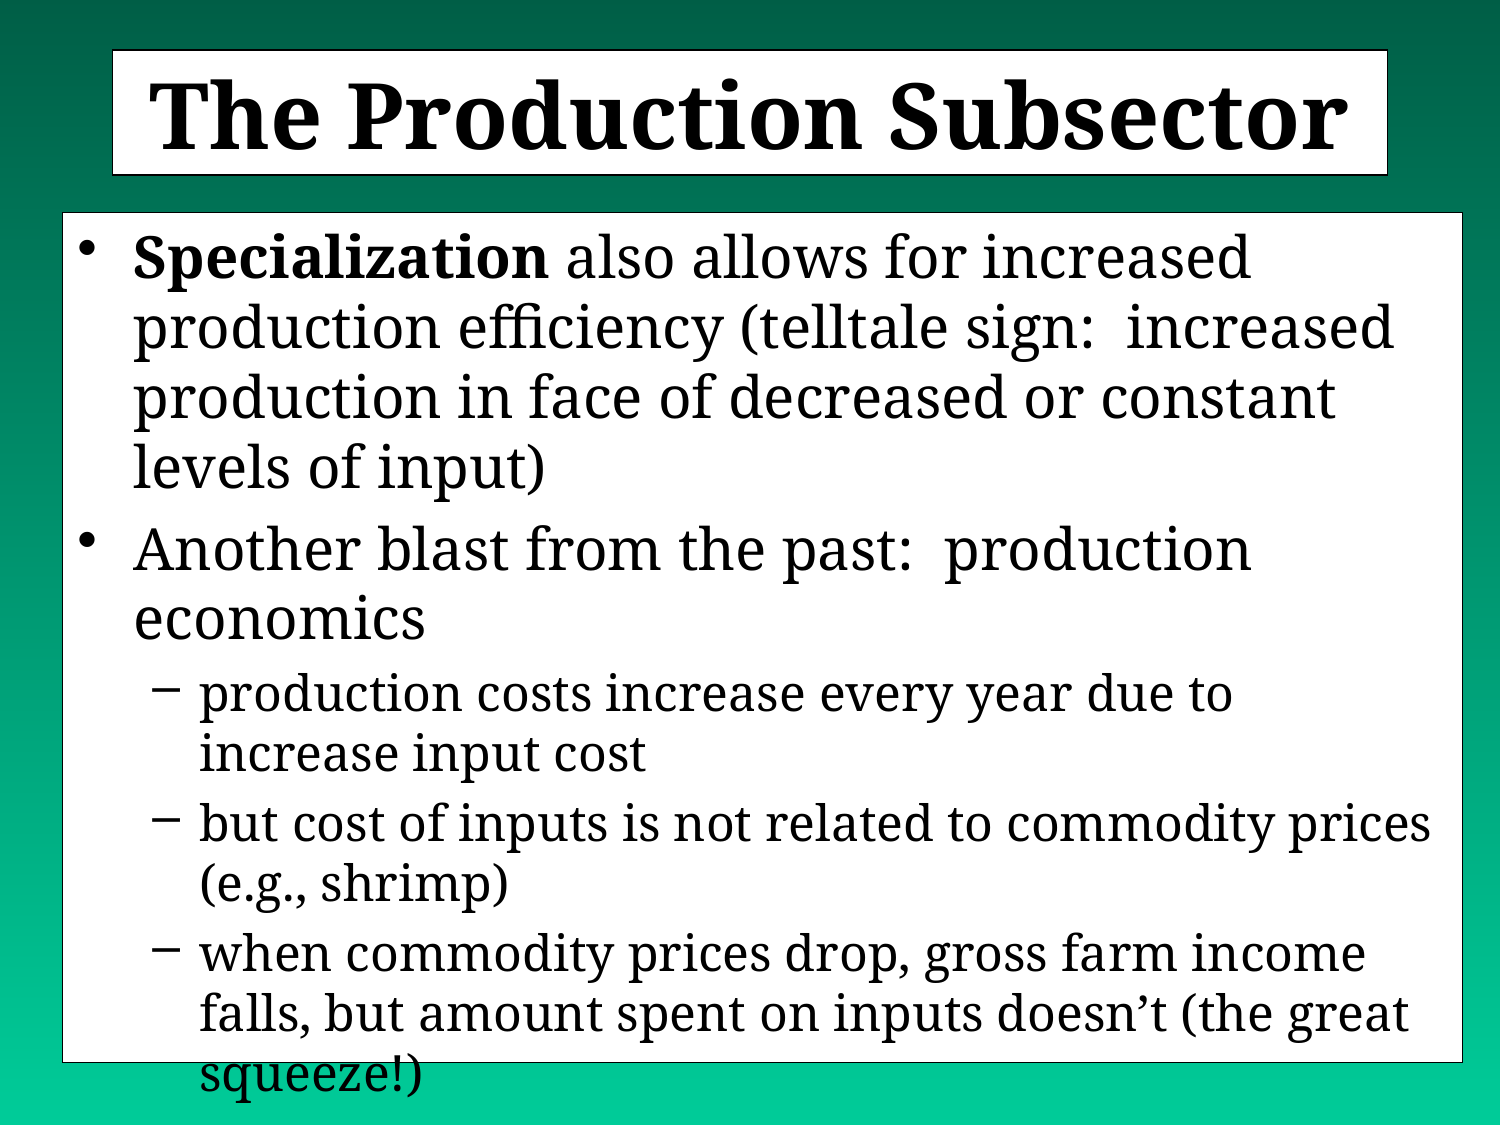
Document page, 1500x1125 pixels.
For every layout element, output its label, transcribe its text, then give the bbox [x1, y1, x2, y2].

title The Production Subsector [112, 49, 1388, 176]
list Specialization also allows for increased production efficiency (telltale sign: increased production in face of decreased or constant levels of input) Another blast from the past: production economics production costs increase every year due to increase input cost but cost of inputs is not related to commodity prices (e.g., shrimp) when commodity prices drop, gross farm income falls, but amount spent on inputs doesn’t (the great squeeze!) [62, 212, 1463, 1063]
